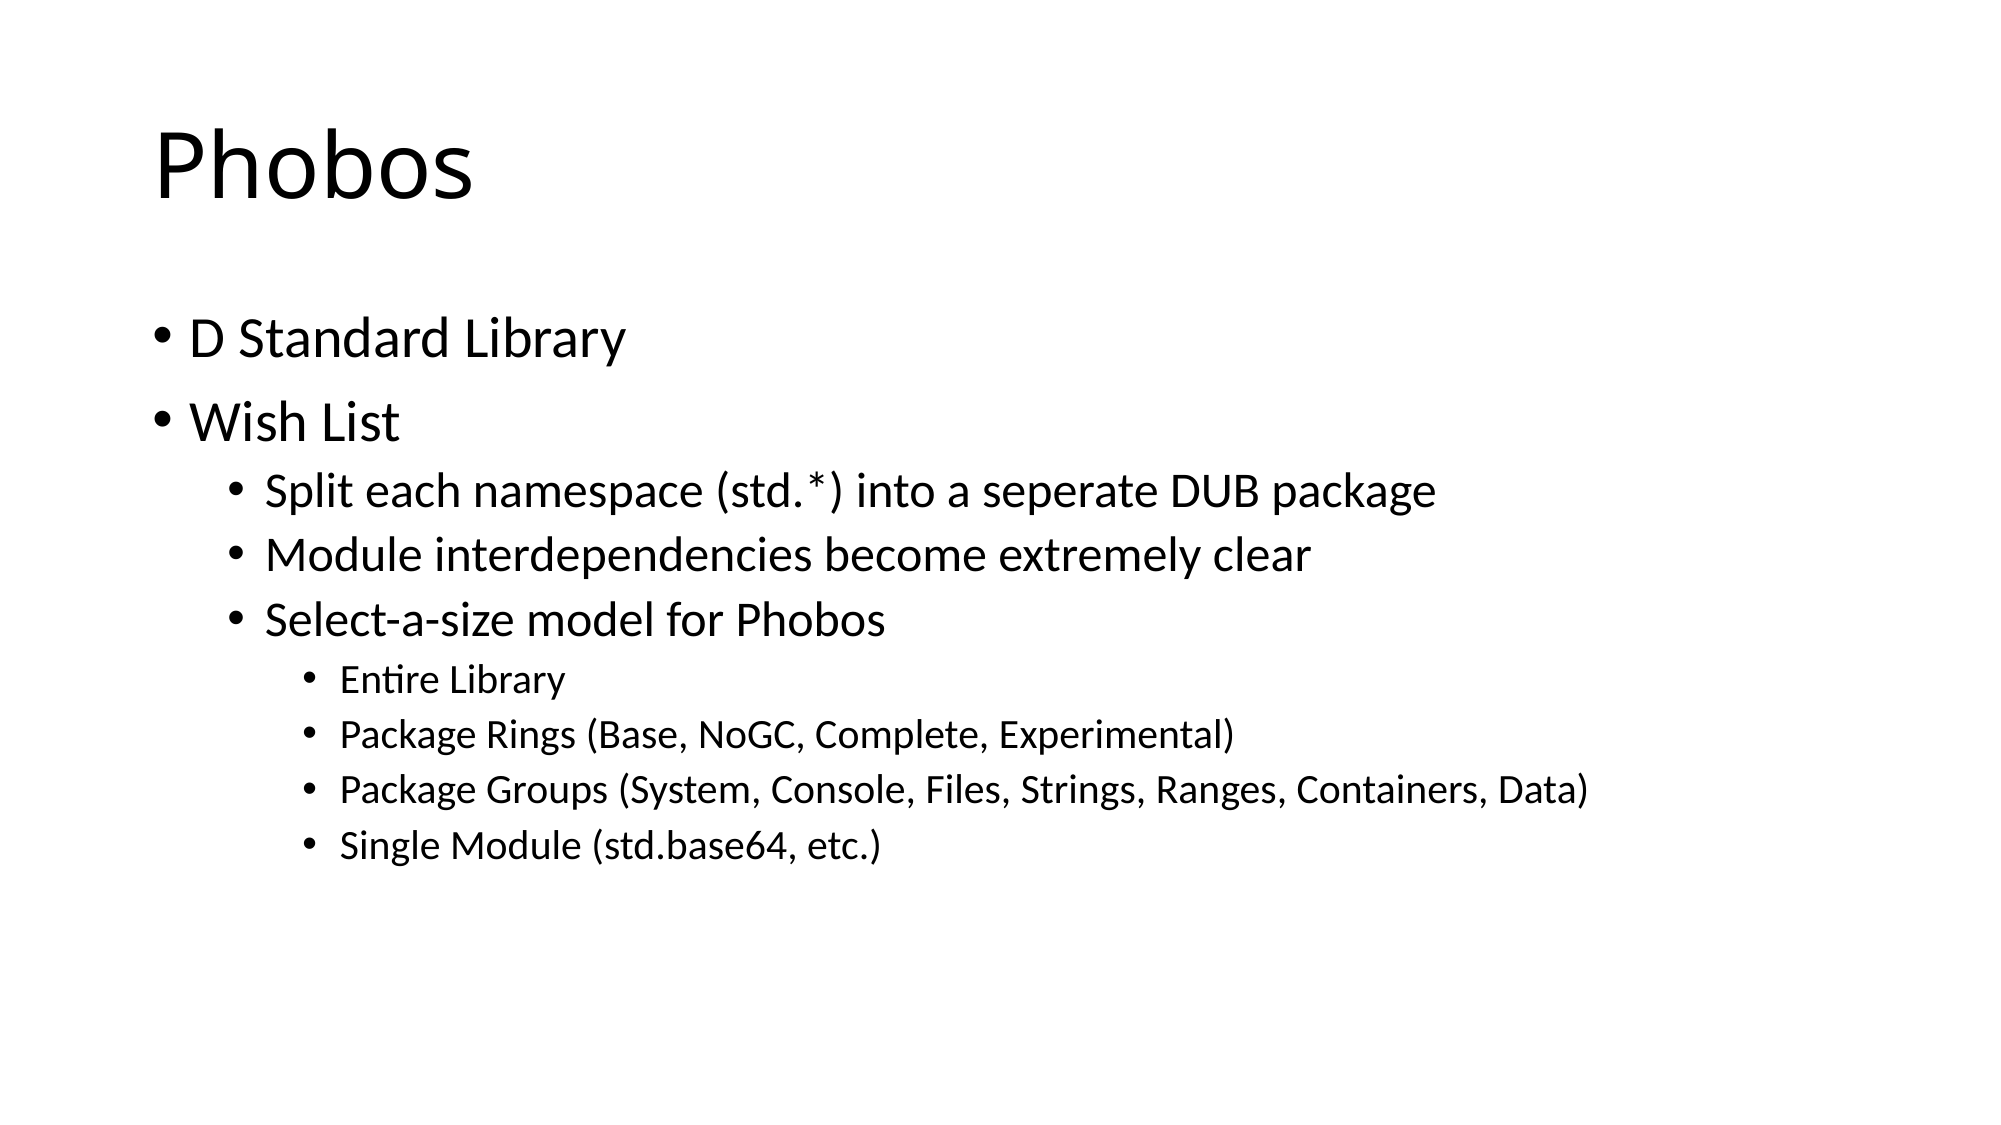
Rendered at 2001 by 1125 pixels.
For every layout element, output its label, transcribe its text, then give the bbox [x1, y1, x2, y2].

list D Standard Library Wish List Split each namespace (std.*) into a seperate DUB package Module interdependencies become extremely clear Select-a-size model for Phobos Entire Library Package Rings (Base, NoGC, Complete, Experimental) Package Groups (System, Console, Files, Strings, Ranges, Containers, Data) Single Module (std.base64, etc.) [137, 299, 1863, 1014]
title Phobos [137, 59, 1863, 278]
